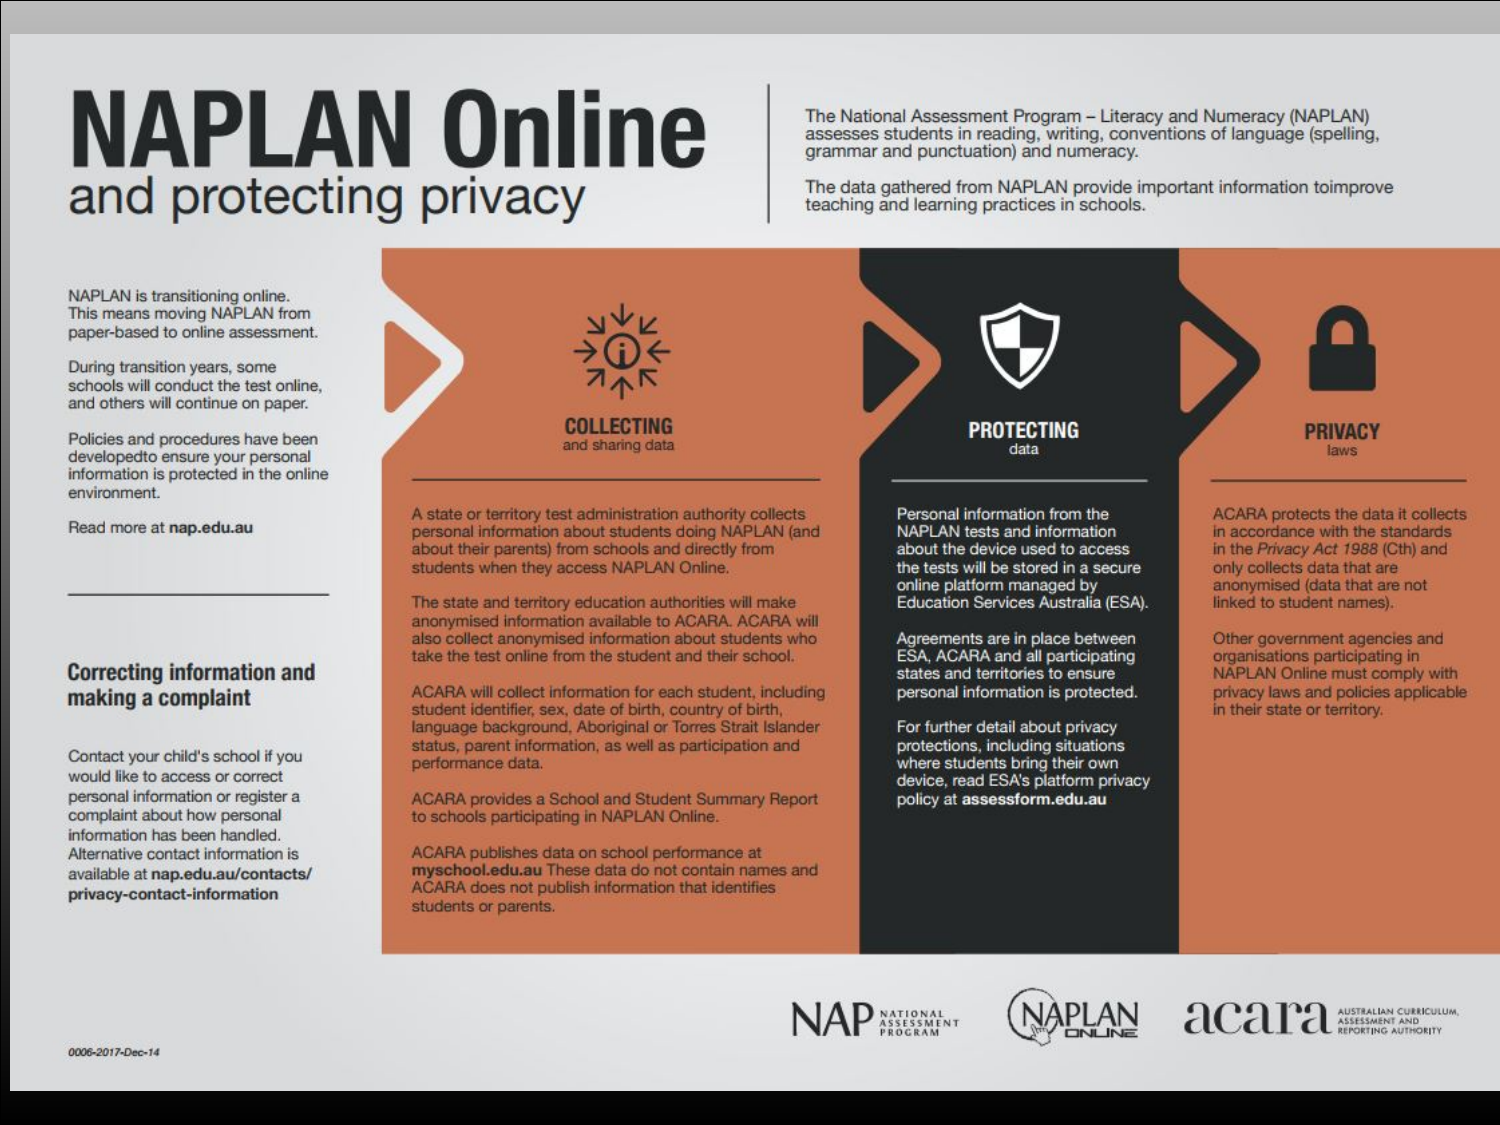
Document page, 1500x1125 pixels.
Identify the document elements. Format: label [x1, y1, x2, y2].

picture [10, 34, 1500, 1091]
text_box [0, 0, 1500, 1125]
